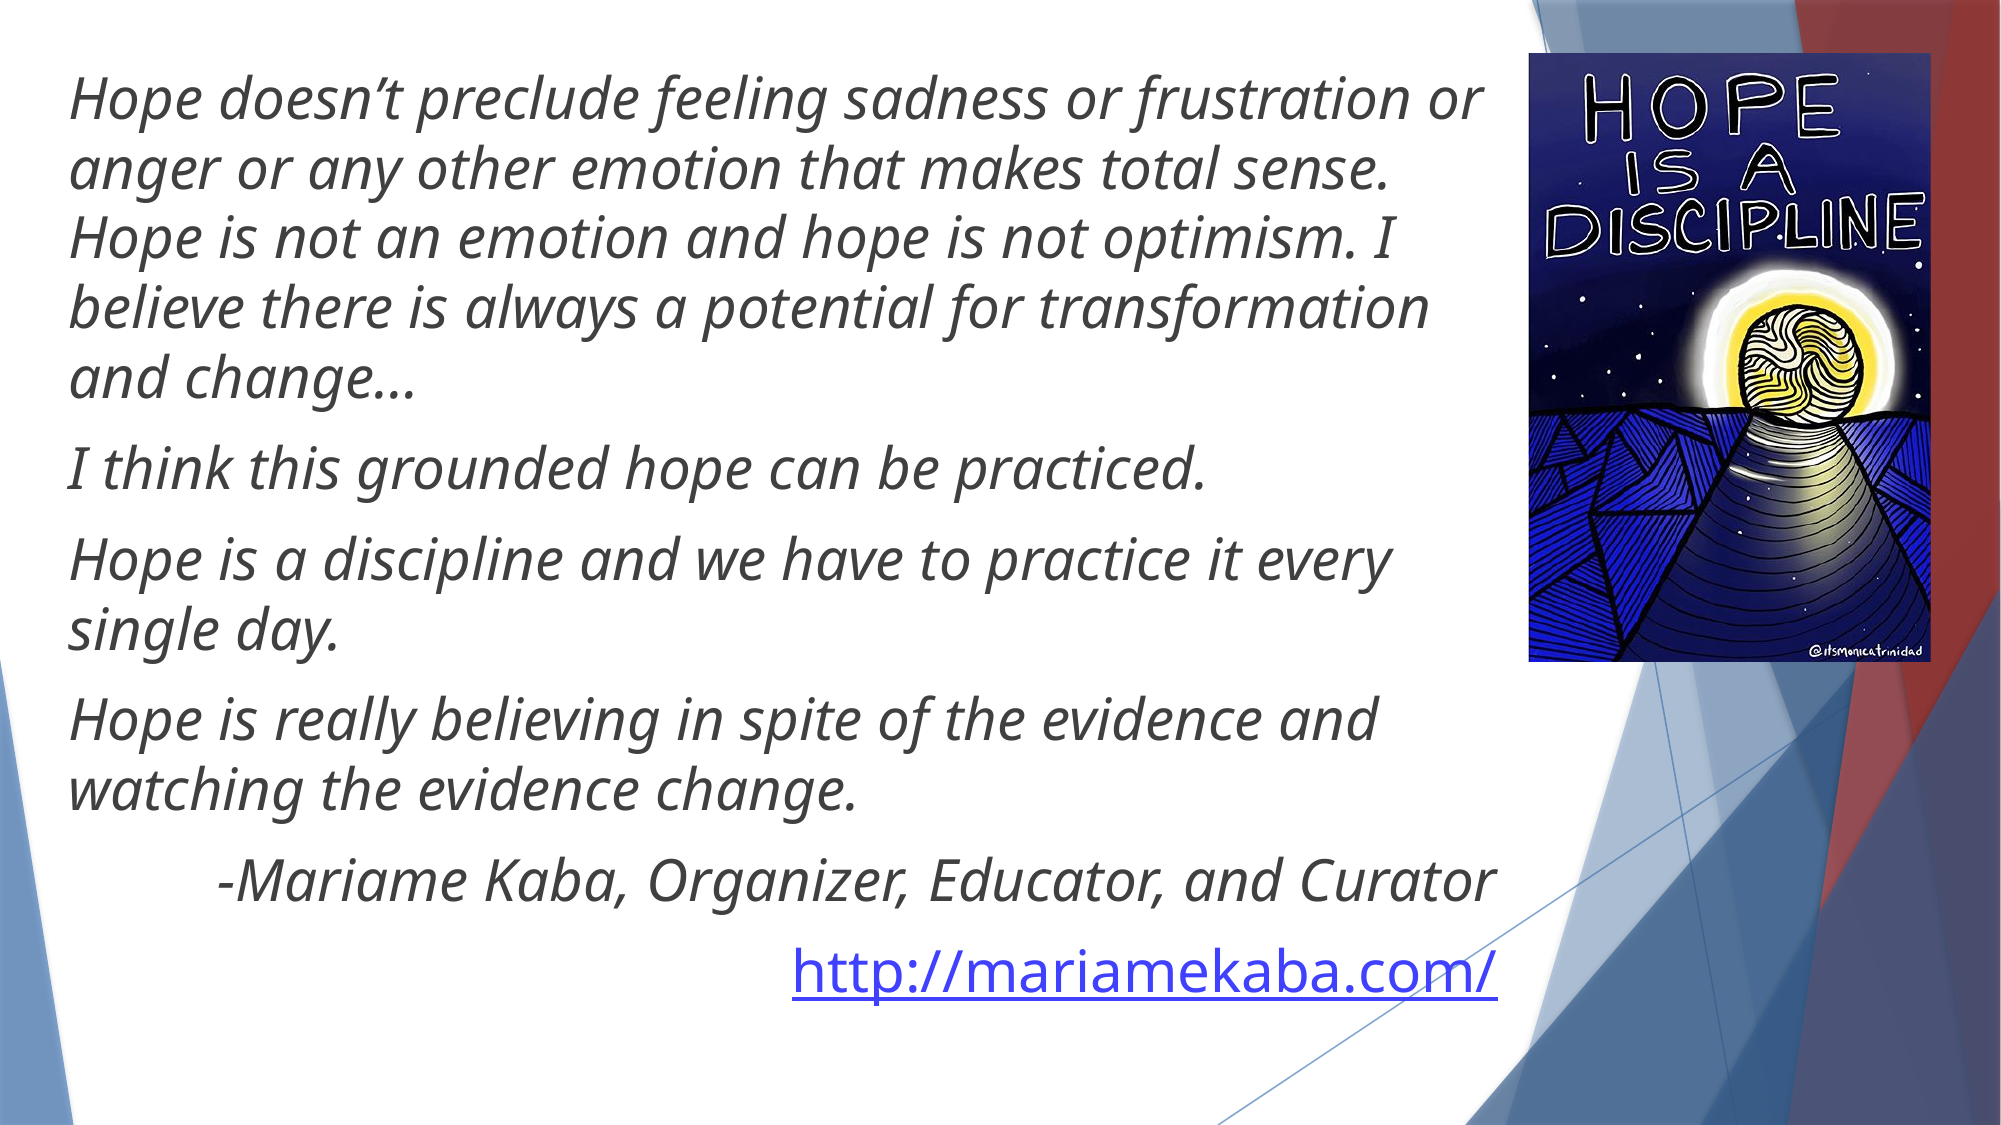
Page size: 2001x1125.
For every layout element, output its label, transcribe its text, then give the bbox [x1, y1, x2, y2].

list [1527, 52, 1932, 662]
list Hope doesn’t preclude feeling sadness or frustration or anger or any other emotion that makes total sense. Hope is not an emotion and hope is not optimism. I believe there is always a potential for transformation and change… I think this grounded hope can be practiced. Hope is a discipline and we have to practice it every single day. Hope is really believing in spite of the evidence and watching the evidence change. -Mariame Kaba, Organizer, Educator, and Curator http://mariamekaba.com/ [53, 53, 1513, 1083]
